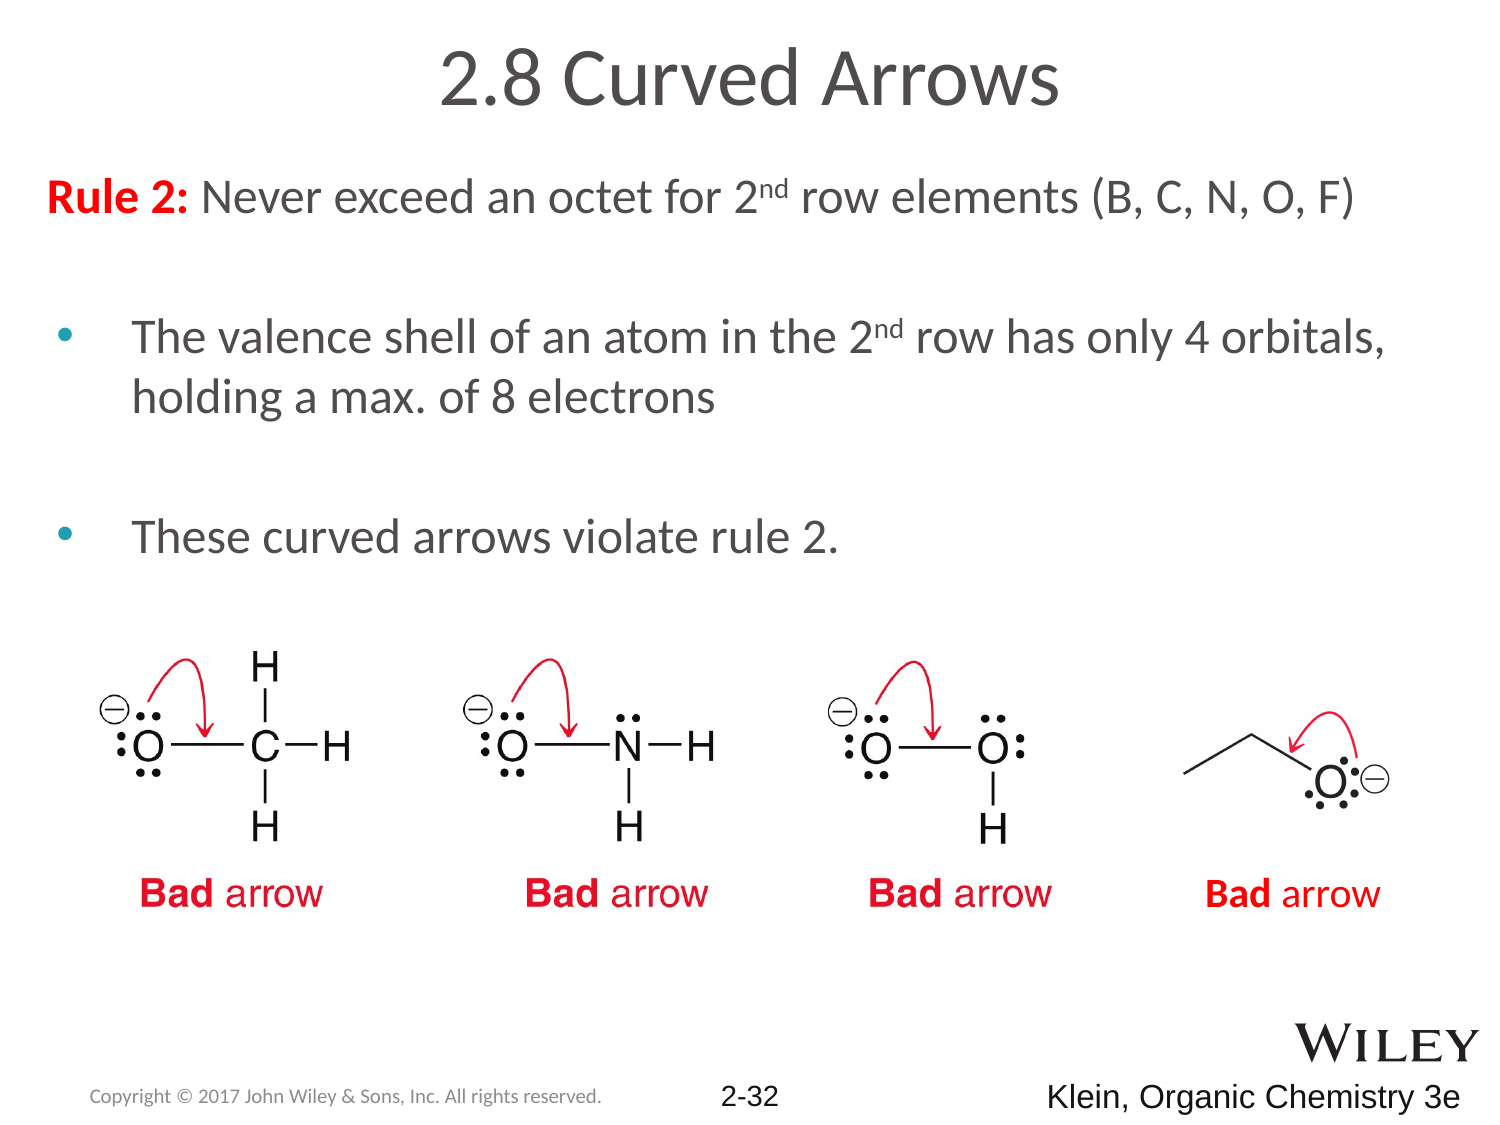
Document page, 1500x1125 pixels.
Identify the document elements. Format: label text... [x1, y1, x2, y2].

picture [90, 638, 1060, 925]
slide_number Copyright © 2017 John Wiley & Sons, Inc. All rights reserved. [75, 1065, 575, 1125]
picture [1182, 704, 1401, 821]
picture [1292, 1021, 1480, 1065]
footer Klein, Organic Chemistry 3e [1010, 1065, 1486, 1125]
text_box Bad arrow [1190, 858, 1397, 924]
list Rule 2: Never exceed an octet for 2nd row elements (B, C, N, O, F) The valence shell of an atom in the 2nd row has only 4 orbitals, holding a max. of 8 electrons These curved arrows violate rule 2. [31, 155, 1467, 951]
slide_number 2-32 [575, 1065, 925, 1125]
text_box 2.8 Curved Arrows [74, 0, 1425, 167]
